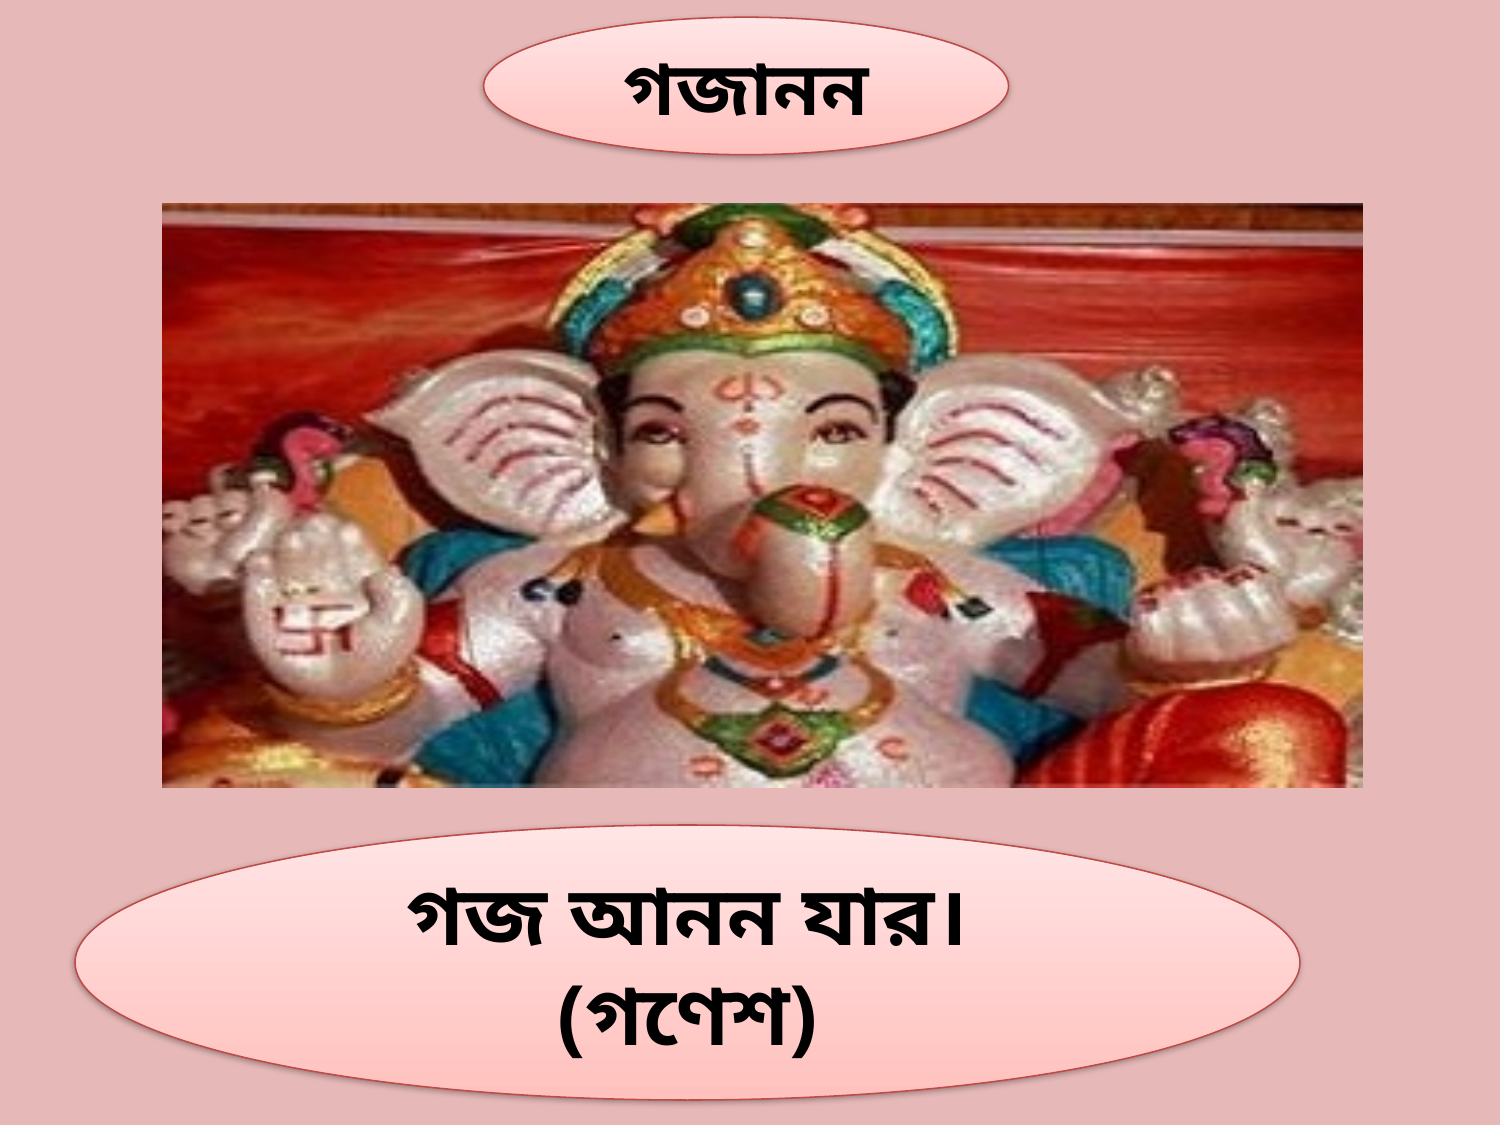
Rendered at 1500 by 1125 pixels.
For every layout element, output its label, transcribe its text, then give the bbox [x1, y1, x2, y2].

text_box গজানন [482, 16, 1010, 156]
picture [162, 203, 1363, 788]
text_box গজ আনন যার। (গণেশ) [74, 824, 1301, 1101]
